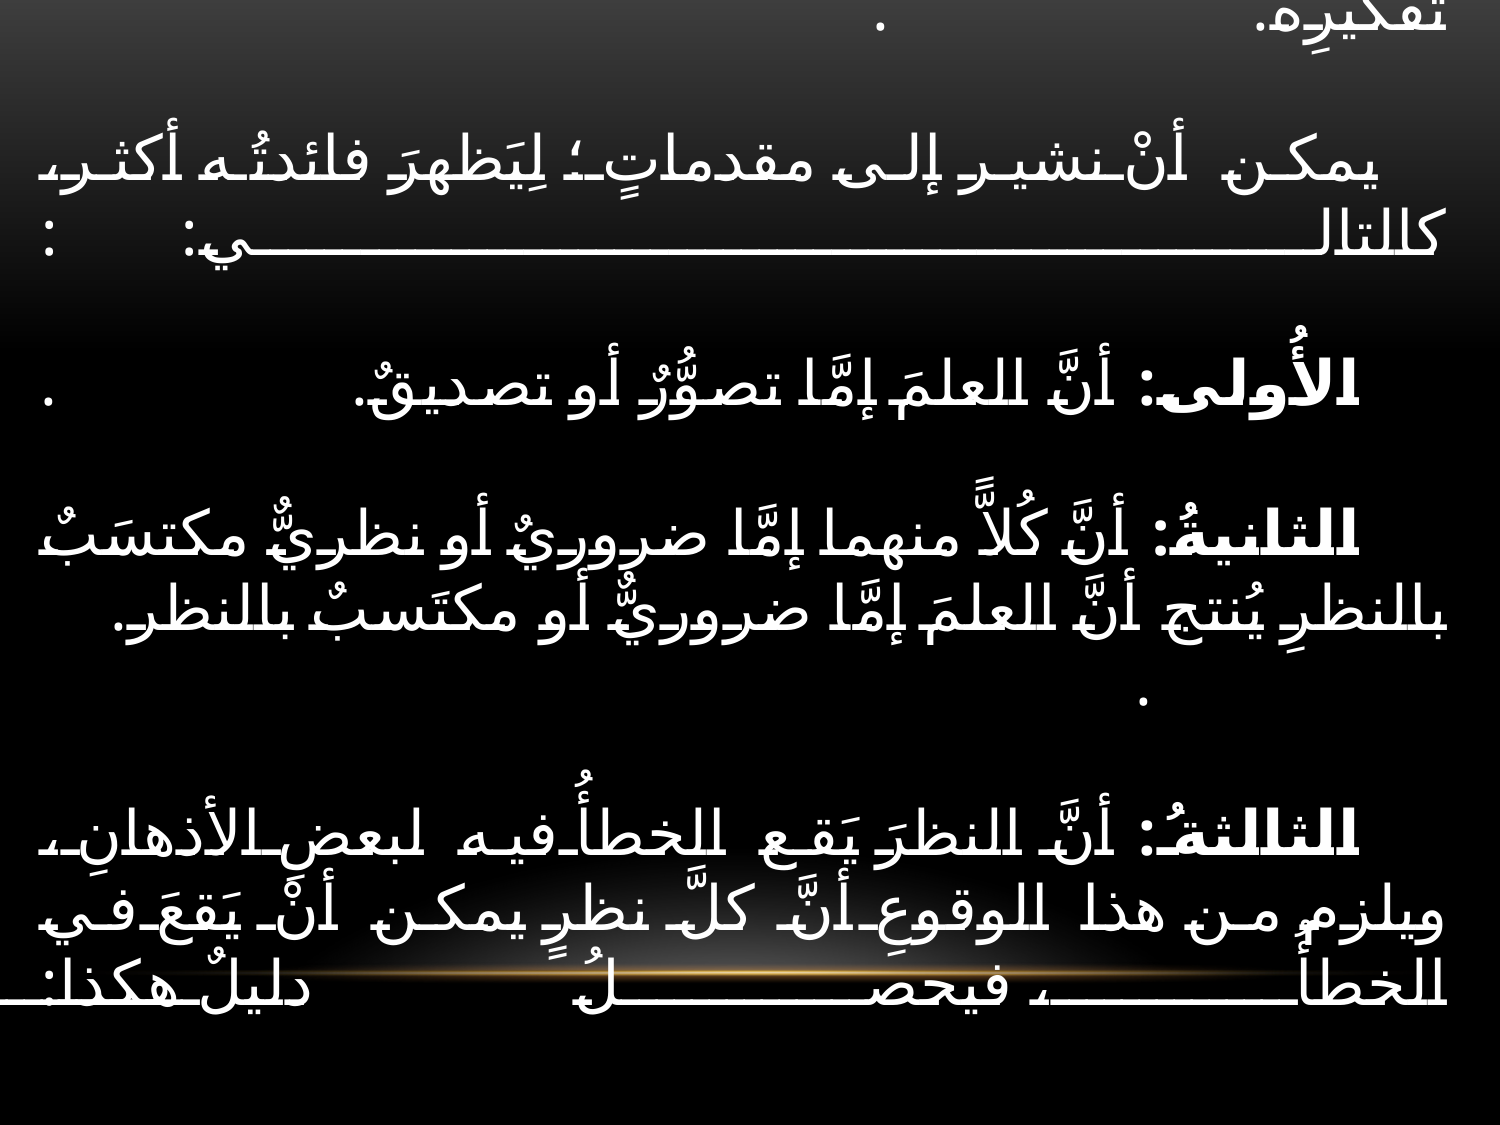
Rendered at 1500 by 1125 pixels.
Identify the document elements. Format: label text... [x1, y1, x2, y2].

title ج ـ فائدةُ علم المنطق: : حفظُ العقلِ عن الخطأ في الفكرِ، فمَن طبَّق قواعدَ المنطقِ لا يتطرَّق إليه الخطأُ في تفكيرِه. . يمكن أنْ نشير إلى مقدماتٍ؛ لِيَظهرَ فائدتُه أكثر، كالتالي: : الأُولى: أنَّ العلمَ إمَّا تصوُّرٌ أو تصديقٌ. . الثانيةُ: أنَّ كُلاًّ منهما إمَّا ضروريٌ أو نظريٌّ مكتسَبٌ بالنظرِ يُنتج أنَّ العلمَ إمَّا ضروريٌّ أو مكتَسبٌ بالنظر. . الثالثةُ: أنَّ النظرَ يَقع الخطأُ فيه لبعضِ الأذهانِ، ويلزم من هذا الوقوعِ أنَّ كلَّ نظرٍ يمكن أنْ يَقعَ في الخطأُ، فيحصلُ دليلٌ هكذا: [24, 12, 1463, 1100]
picture [0, 0, 1500, 1125]
